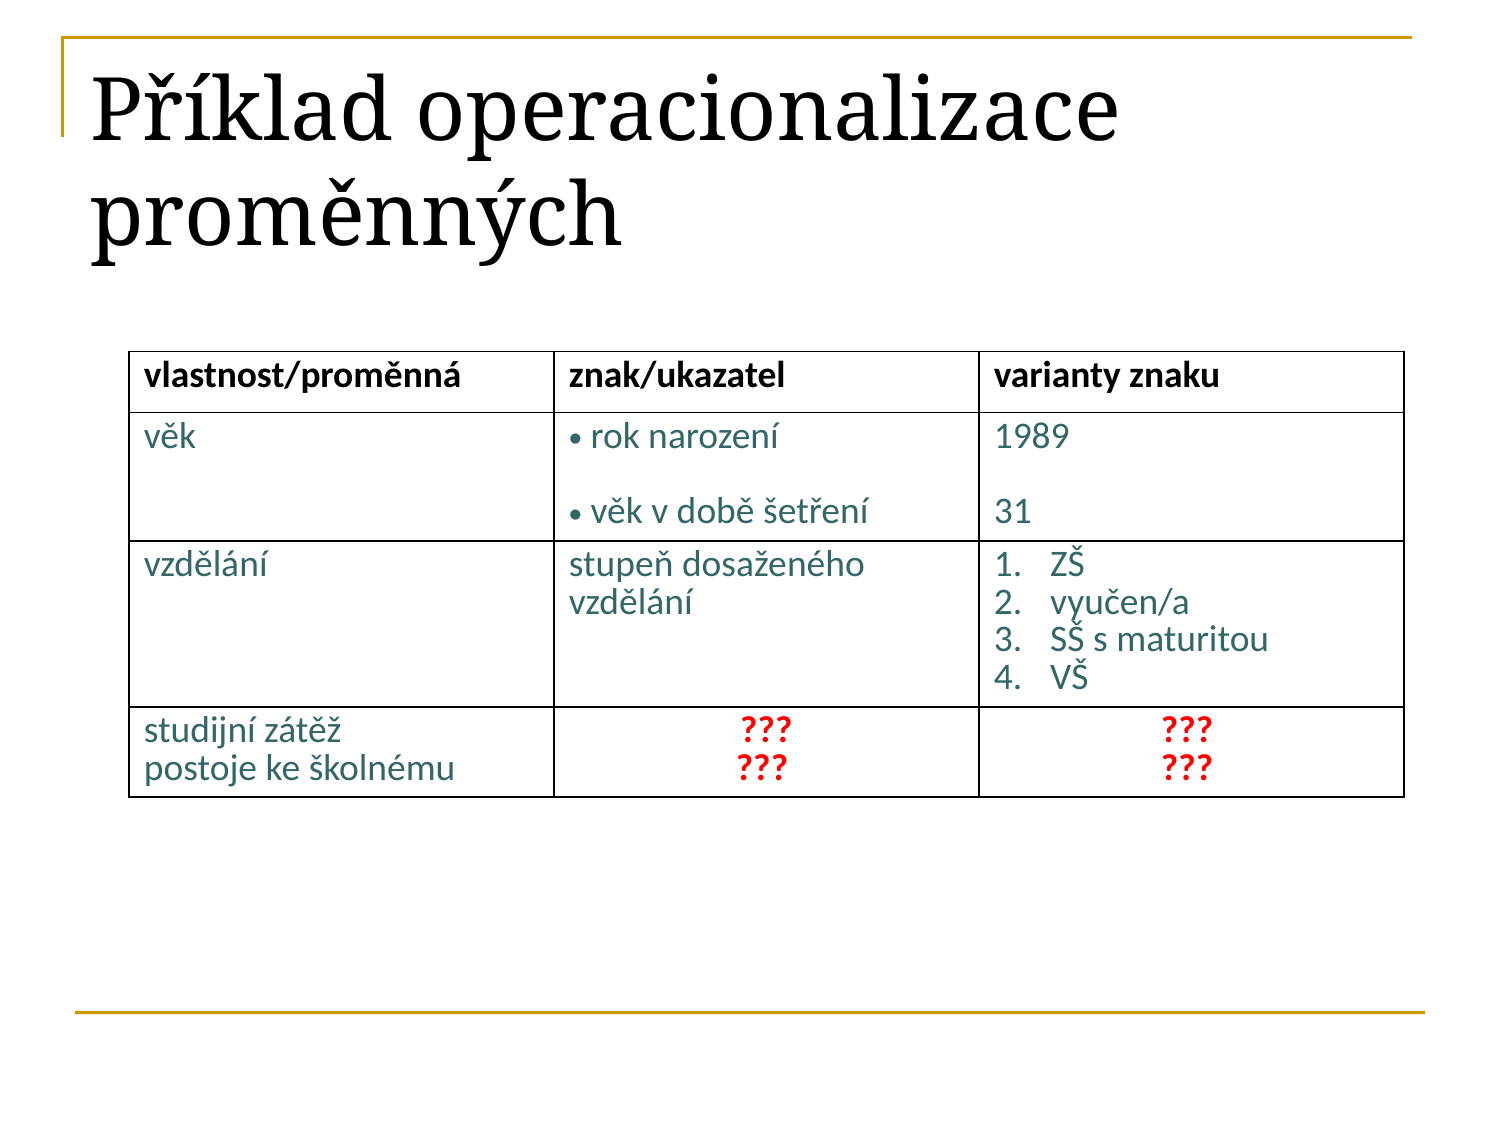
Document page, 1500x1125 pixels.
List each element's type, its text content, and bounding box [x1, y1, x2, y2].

table_header vlastnost/proměnná [130, 352, 553, 412]
table_cell vzdělání [130, 542, 553, 706]
table_cell ??? ??? [555, 708, 978, 796]
table_cell věk [130, 413, 553, 540]
table_header znak/ukazatel [555, 352, 978, 412]
table_cell ??? ??? [980, 708, 1403, 796]
table_cell stupeň dosaženého vzdělání [555, 542, 978, 706]
table_cell 1989 31 [980, 413, 1403, 540]
table_cell studijní zátěž postoje ke školnému [130, 708, 553, 796]
title Příklad operacionalizace proměnných [74, 45, 1426, 233]
table_header varianty znaku [980, 352, 1403, 412]
table_cell rok narození věk v době šetření [555, 413, 978, 540]
table_cell ZŠ vyučen/a SŠ s maturitou VŠ [980, 542, 1403, 706]
